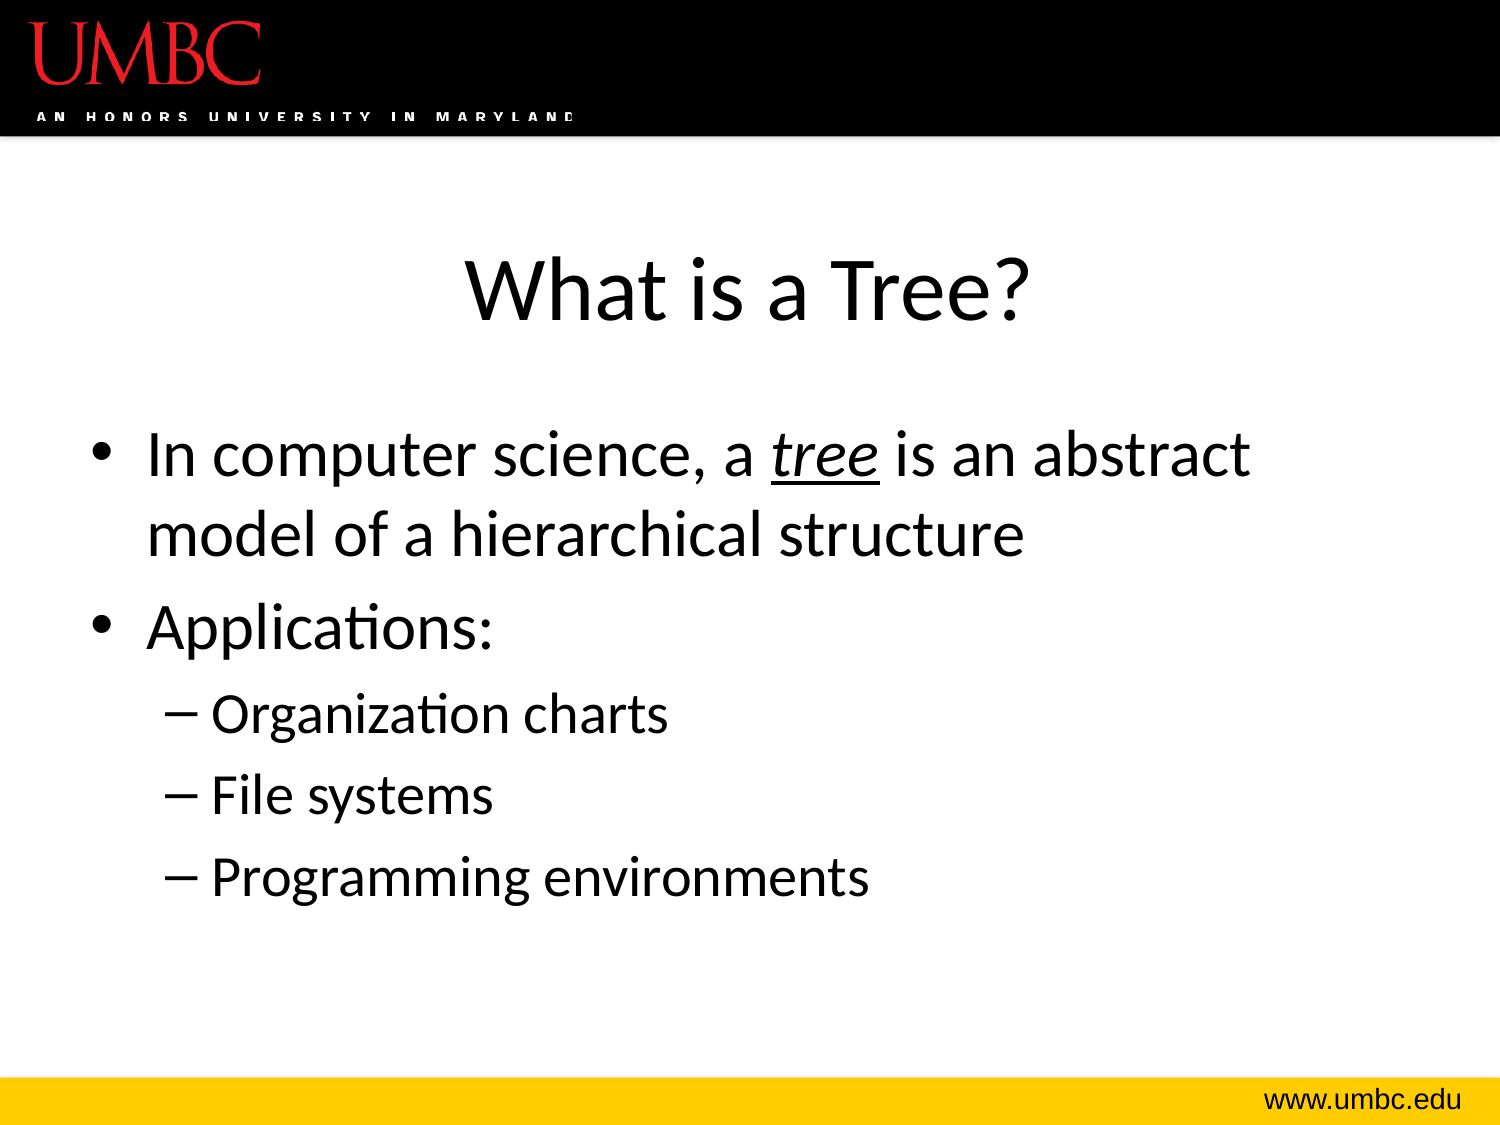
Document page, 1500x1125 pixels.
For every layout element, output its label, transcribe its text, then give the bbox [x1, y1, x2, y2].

list In computer science, a tree is an abstract model of a hierarchical structure Applications: Organization charts File systems Programming environments [75, 402, 1425, 1005]
title What is a Tree? [75, 190, 1425, 378]
